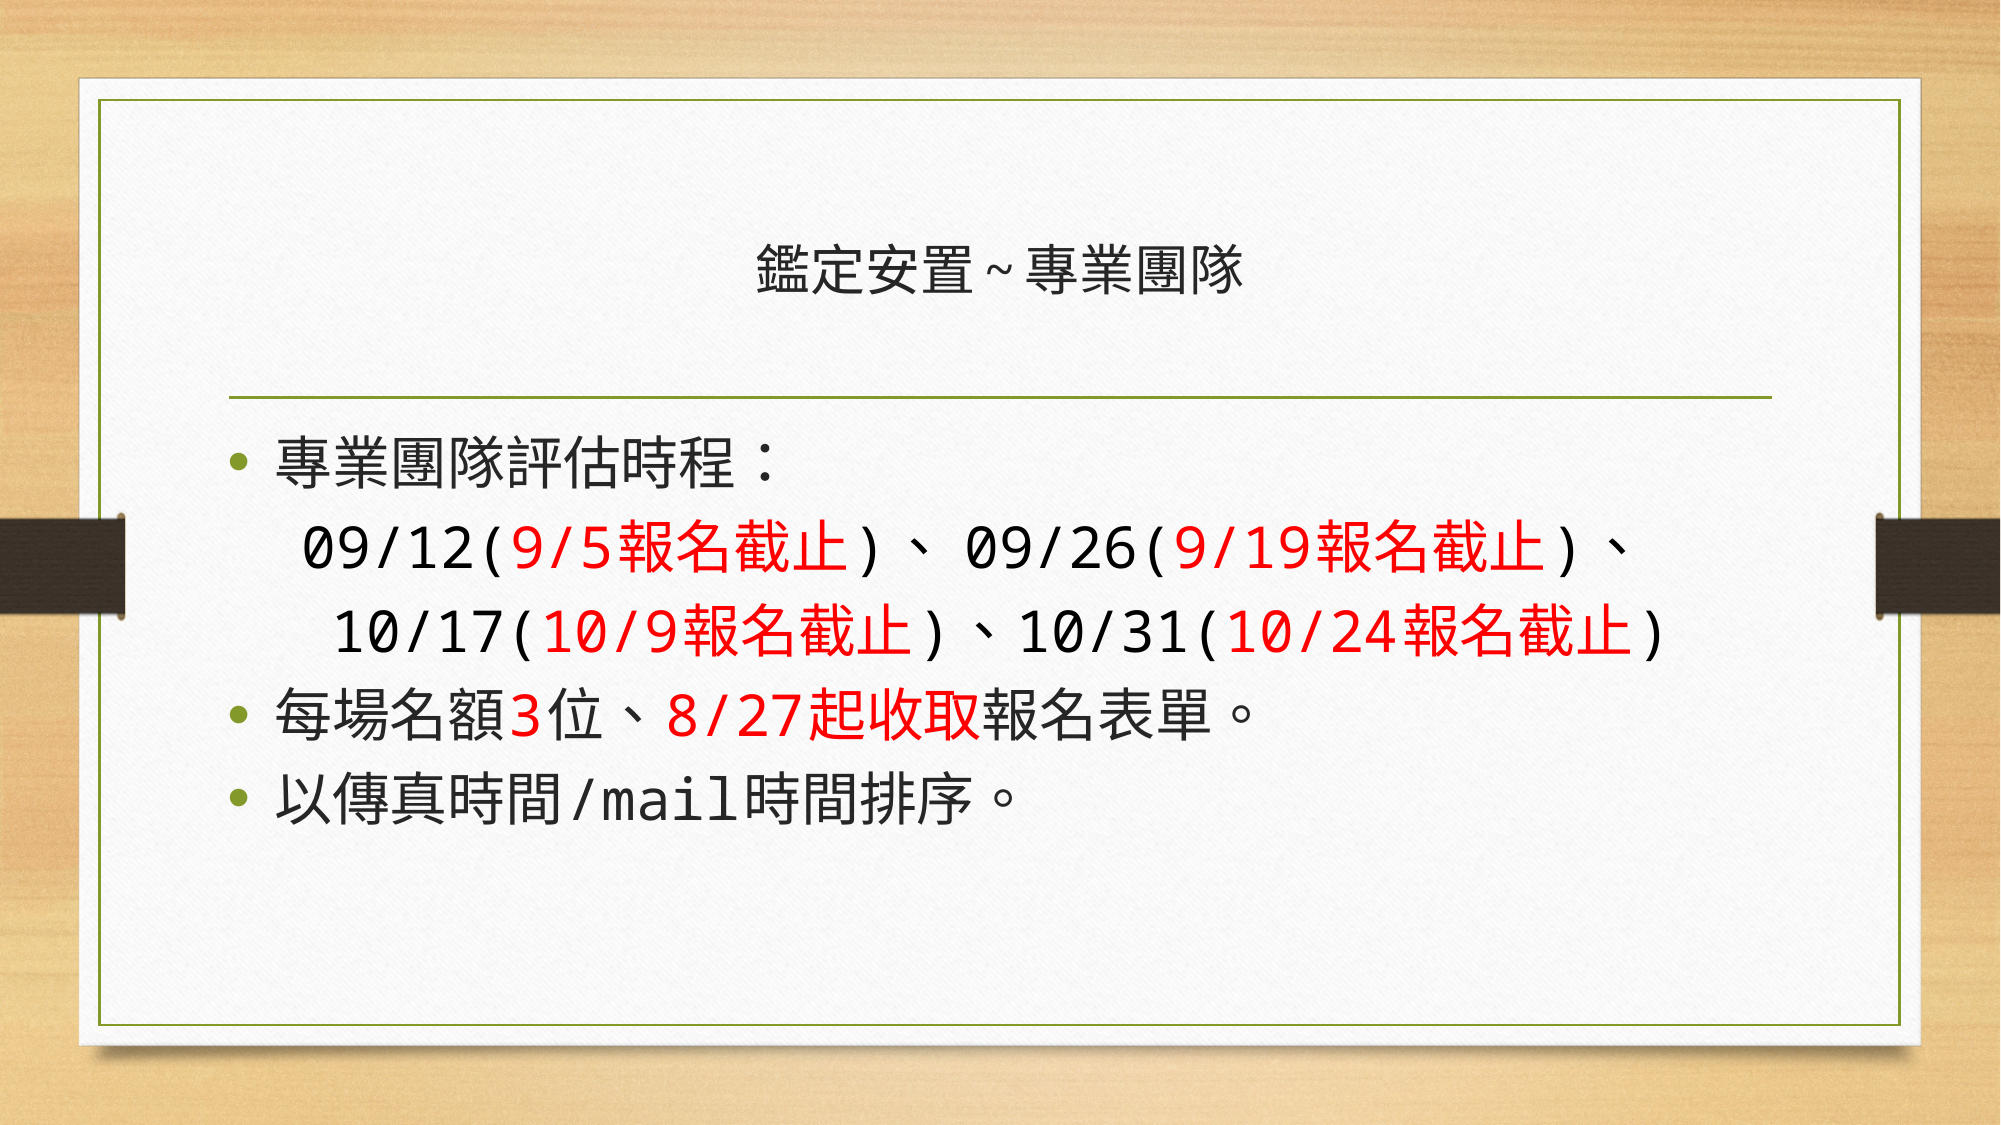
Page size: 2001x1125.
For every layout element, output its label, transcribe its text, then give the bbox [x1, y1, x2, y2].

picture [0, 0, 2001, 1125]
list 專業團隊評估時程： 09/12(9/5報名截止)、 09/26(9/19報名截止)、 10/17(10/9報名截止)、10/31(10/24報名截止) 每場名額3位、8/27起收取報名表單。 以傳真時間/mail時間排序。 [212, 419, 1788, 964]
title 鑑定安置~專業團隊 [212, 161, 1788, 375]
